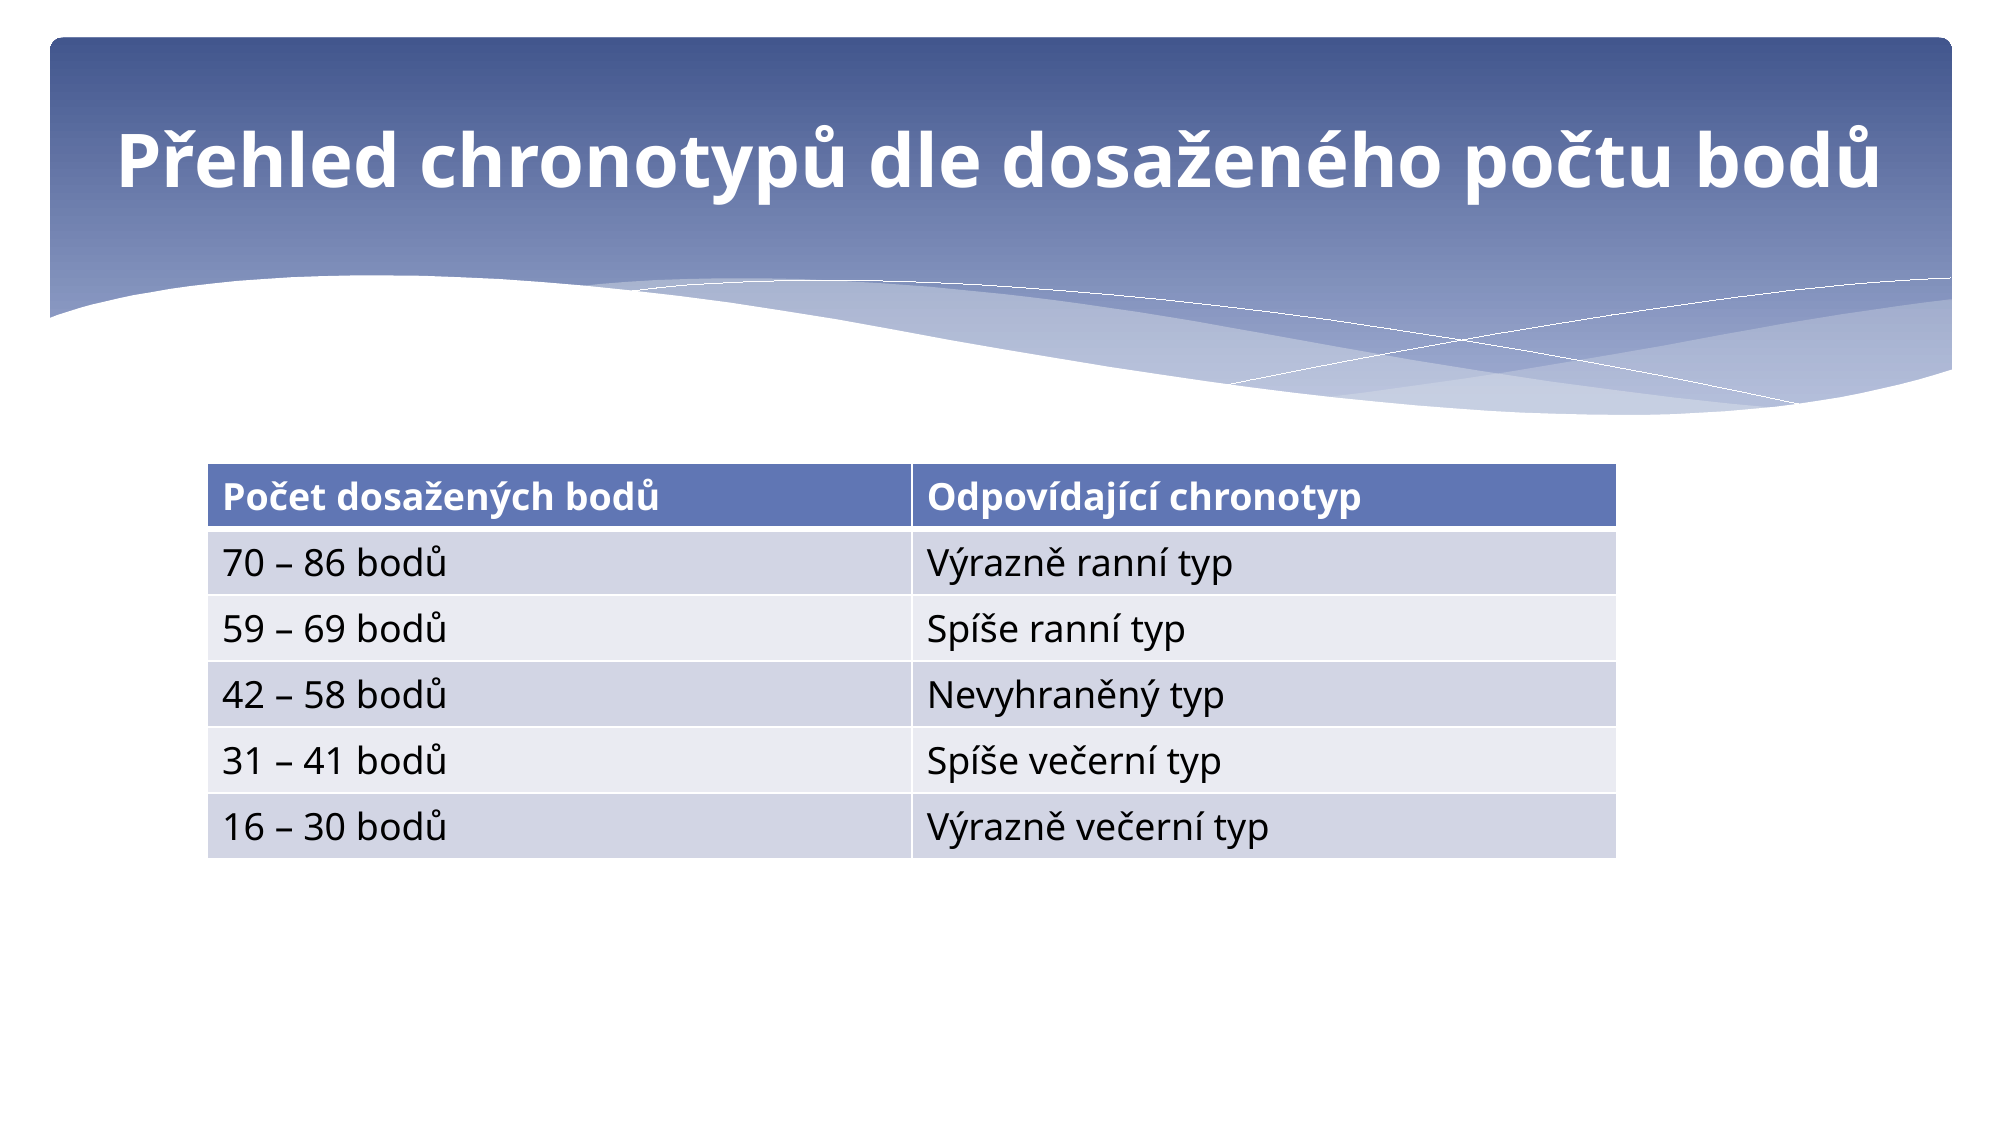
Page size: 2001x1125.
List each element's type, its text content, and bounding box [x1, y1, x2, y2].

table_cell 16 – 30 bodů [208, 794, 911, 858]
table_cell Výrazně večerní typ [913, 794, 1616, 858]
table_cell 42 – 58 bodů [208, 662, 911, 726]
table_cell Nevyhraněný typ [913, 662, 1616, 726]
table_cell Spíše ranní typ [913, 596, 1616, 660]
table_header Počet dosažených bodů [208, 464, 911, 526]
table_cell Výrazně ranní typ [913, 532, 1616, 594]
table_cell 59 – 69 bodů [208, 596, 911, 660]
table_cell 70 – 86 bodů [208, 532, 911, 594]
table_cell 31 – 41 bodů [208, 728, 911, 792]
table_cell Spíše večerní typ [913, 728, 1616, 792]
title Přehled chronotypů dle dosaženého počtu bodů [99, 55, 1900, 261]
table_header Odpovídající chronotyp [913, 464, 1616, 526]
